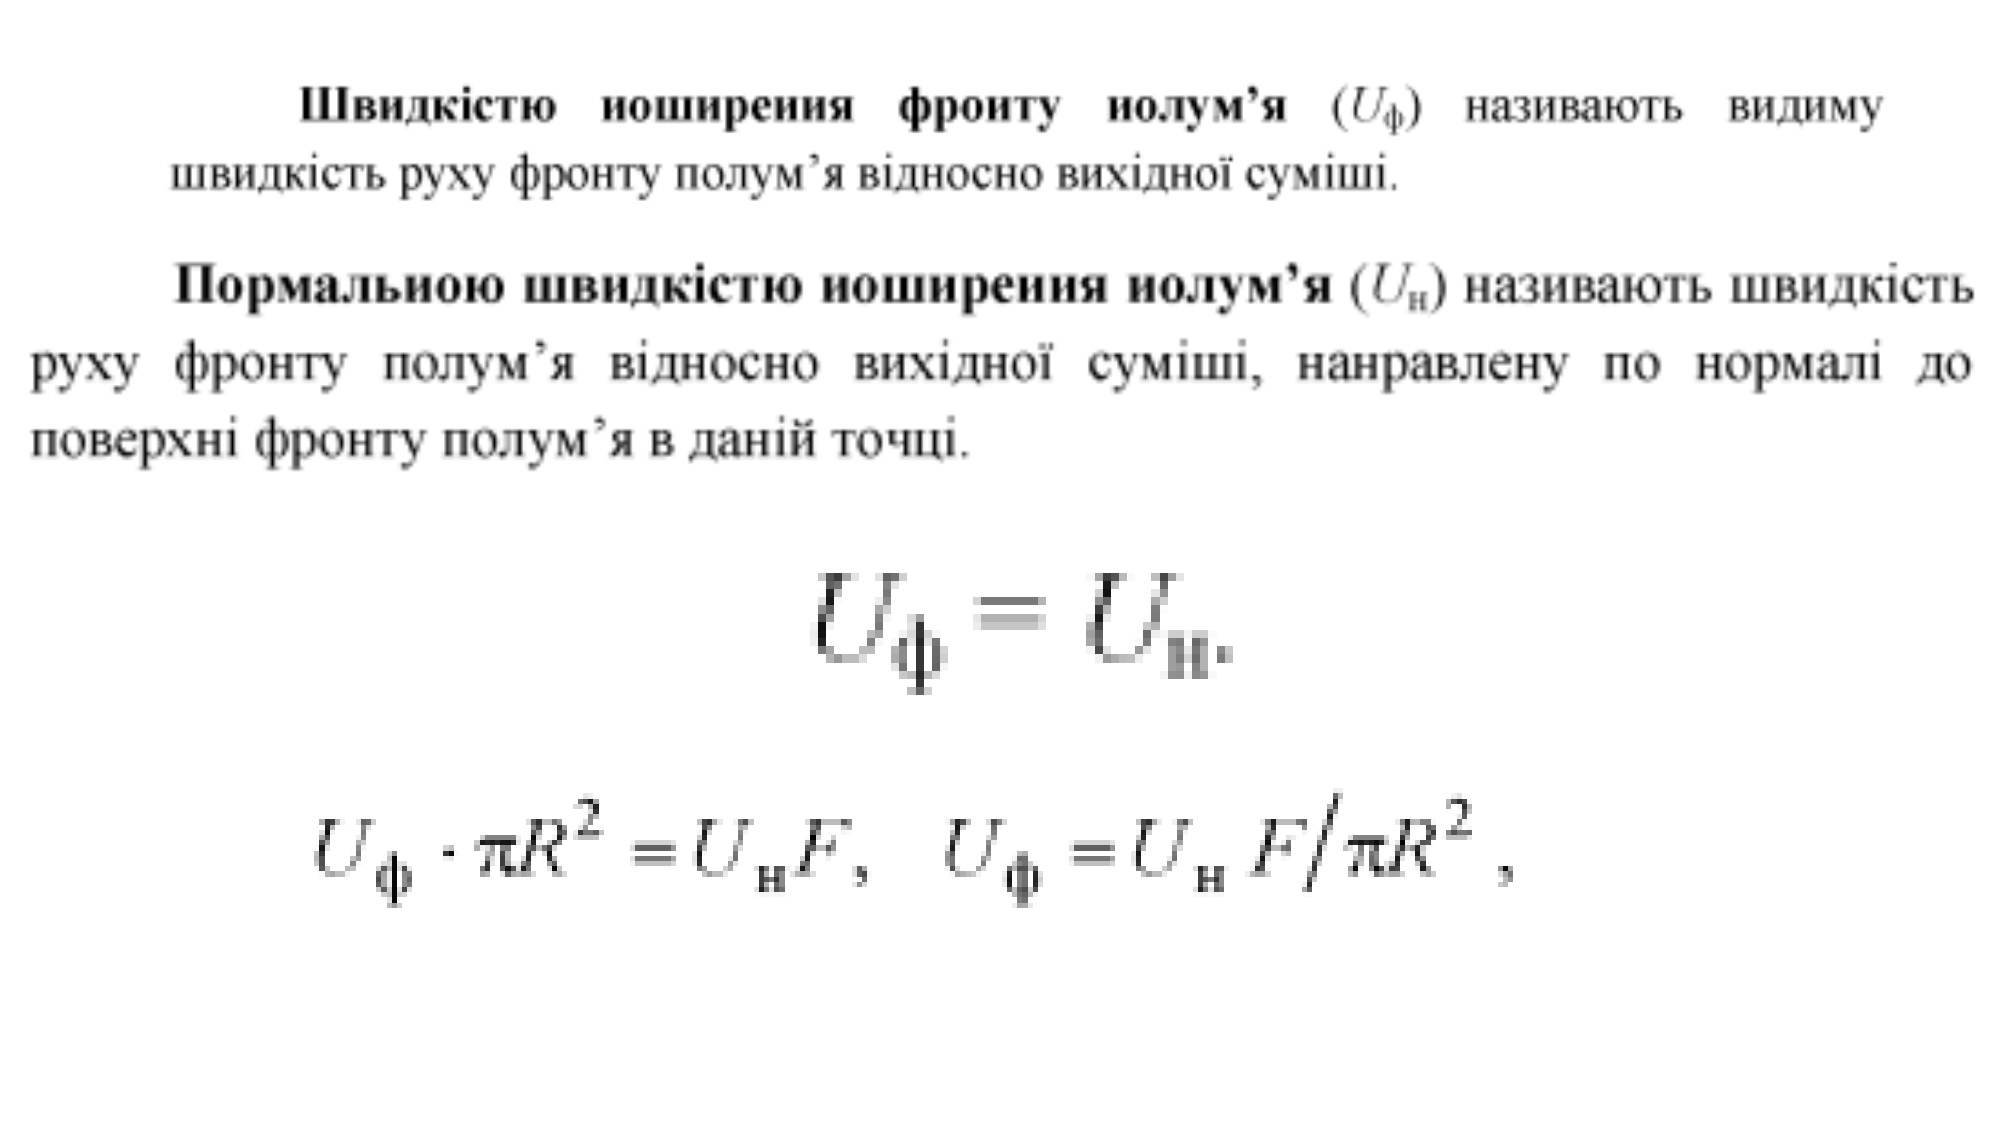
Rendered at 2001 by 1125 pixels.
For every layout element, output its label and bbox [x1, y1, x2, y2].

picture [0, 75, 2000, 486]
picture [729, 516, 1339, 712]
picture [263, 742, 1576, 955]
